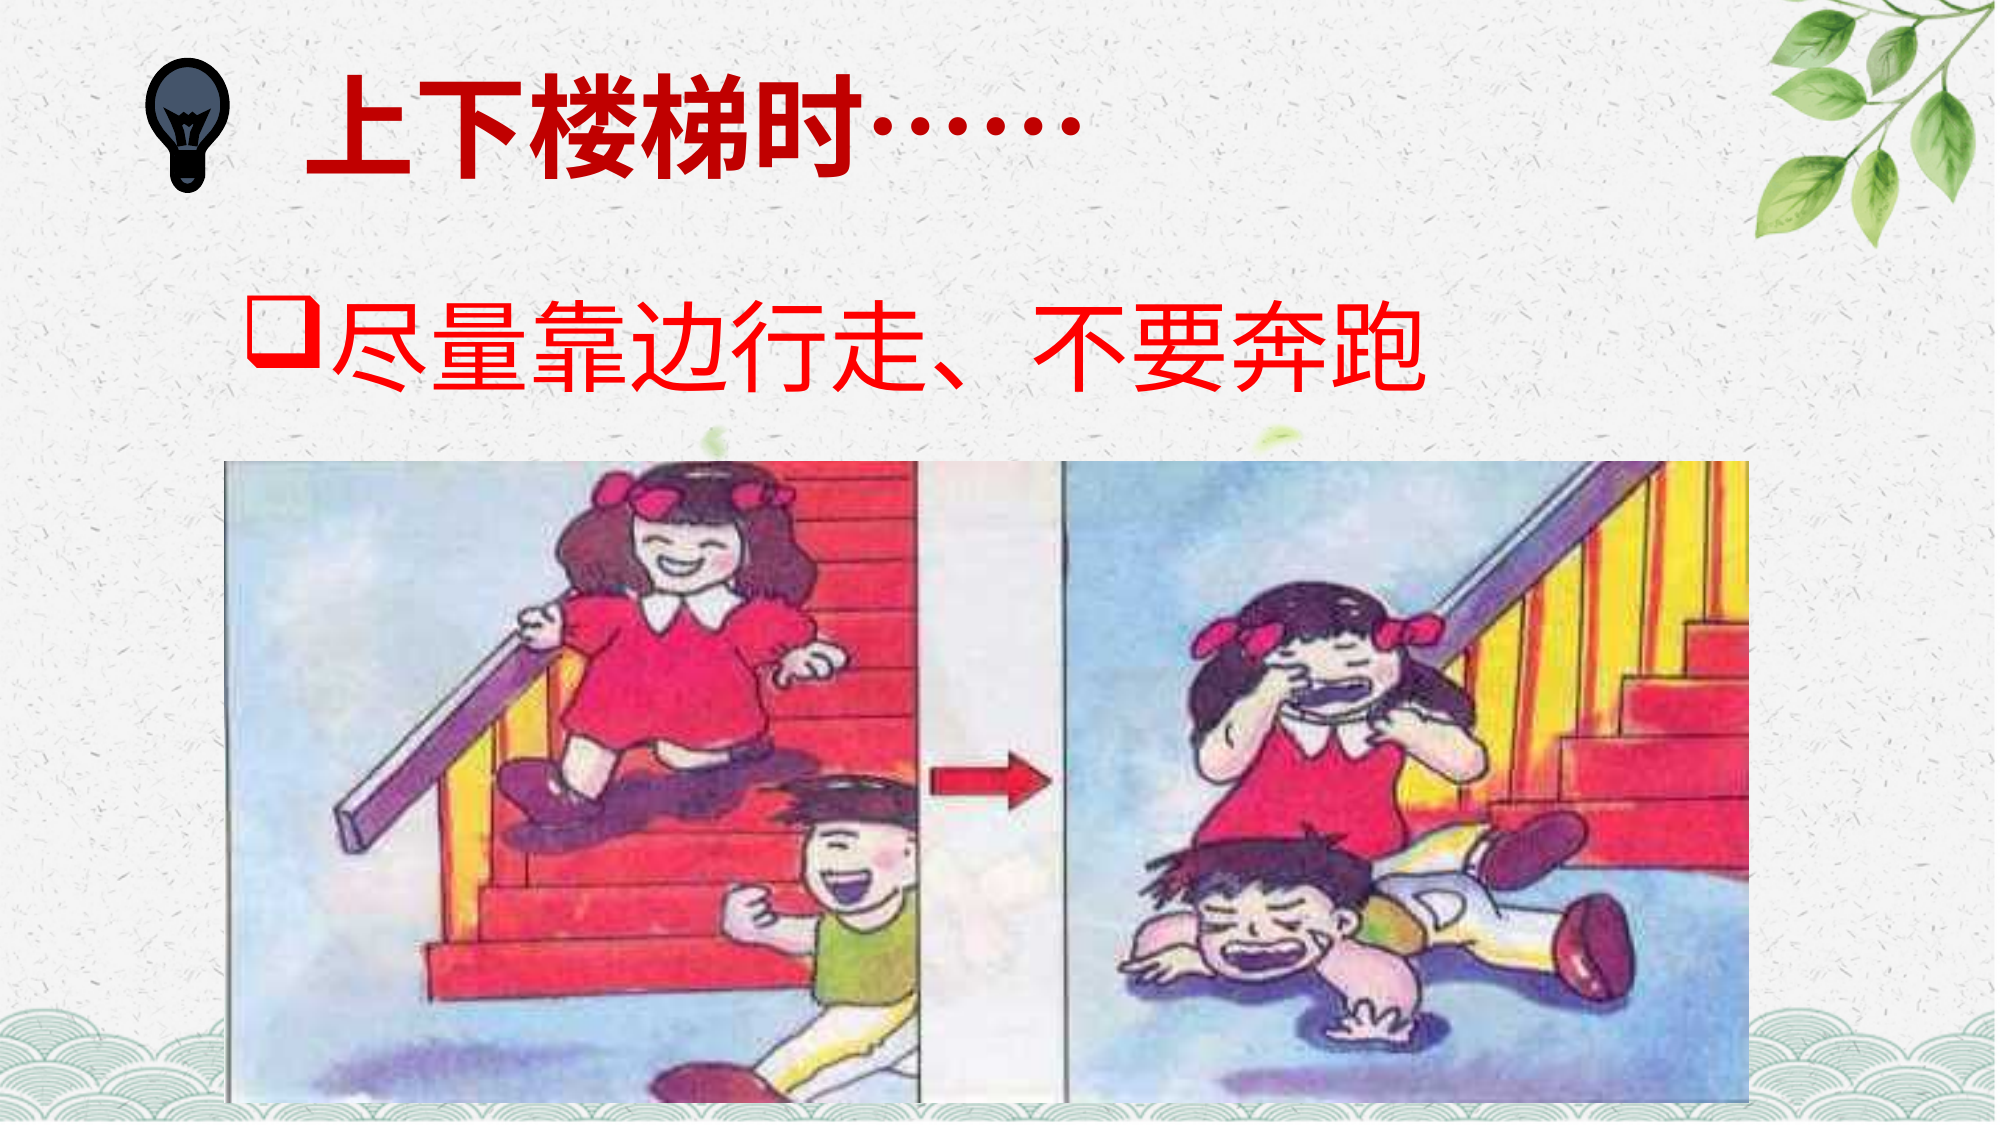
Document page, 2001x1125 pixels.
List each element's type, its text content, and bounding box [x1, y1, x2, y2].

text_box [150, 62, 225, 189]
text_box 上下楼梯时…… [287, 49, 1163, 200]
text_box 尽量靠边行走、不要奔跑 [225, 277, 1463, 412]
picture [0, 0, 2001, 1125]
